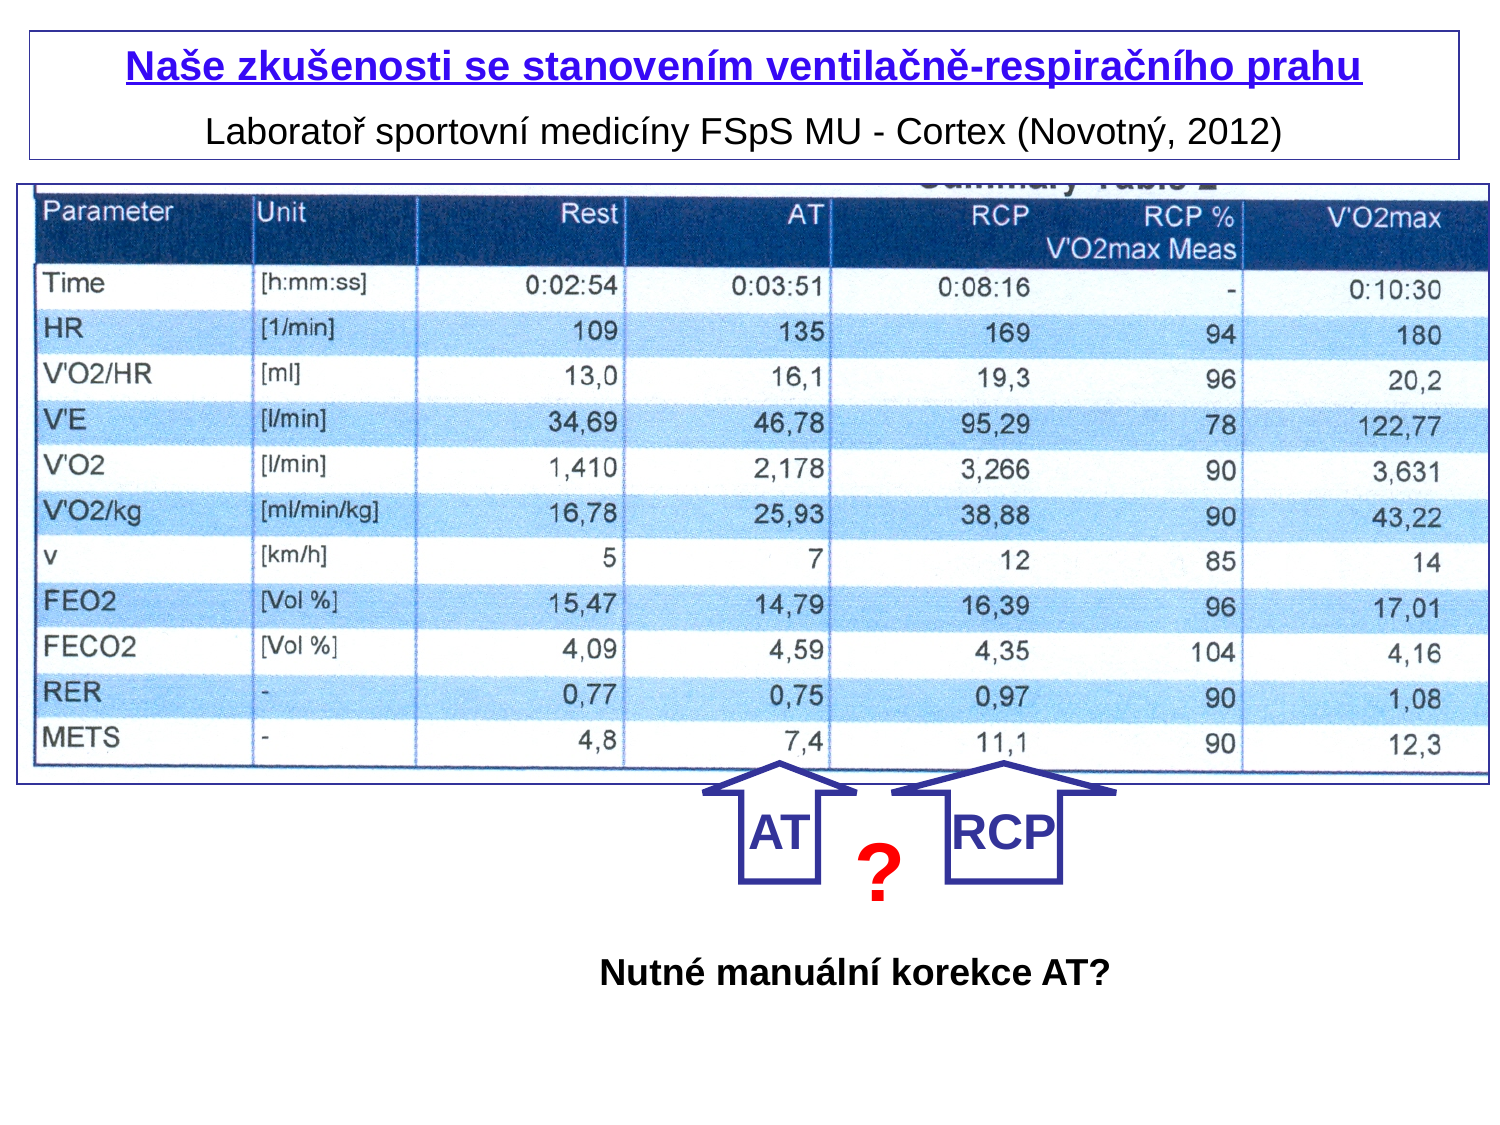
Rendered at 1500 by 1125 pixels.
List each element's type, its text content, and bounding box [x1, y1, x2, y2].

picture [17, 184, 1489, 784]
text_box AT [702, 784, 857, 882]
text_box RCP [891, 784, 1117, 882]
text_box ? [832, 810, 928, 926]
text_box Nutné manuální korekce AT? [584, 940, 1140, 1001]
text_box Naše zkušenosti se stanovením ventilačně-respiračního prahu Laboratoř sportovní medicíny FSpS MU - Cortex (Novotný, 2012) [29, 31, 1459, 160]
